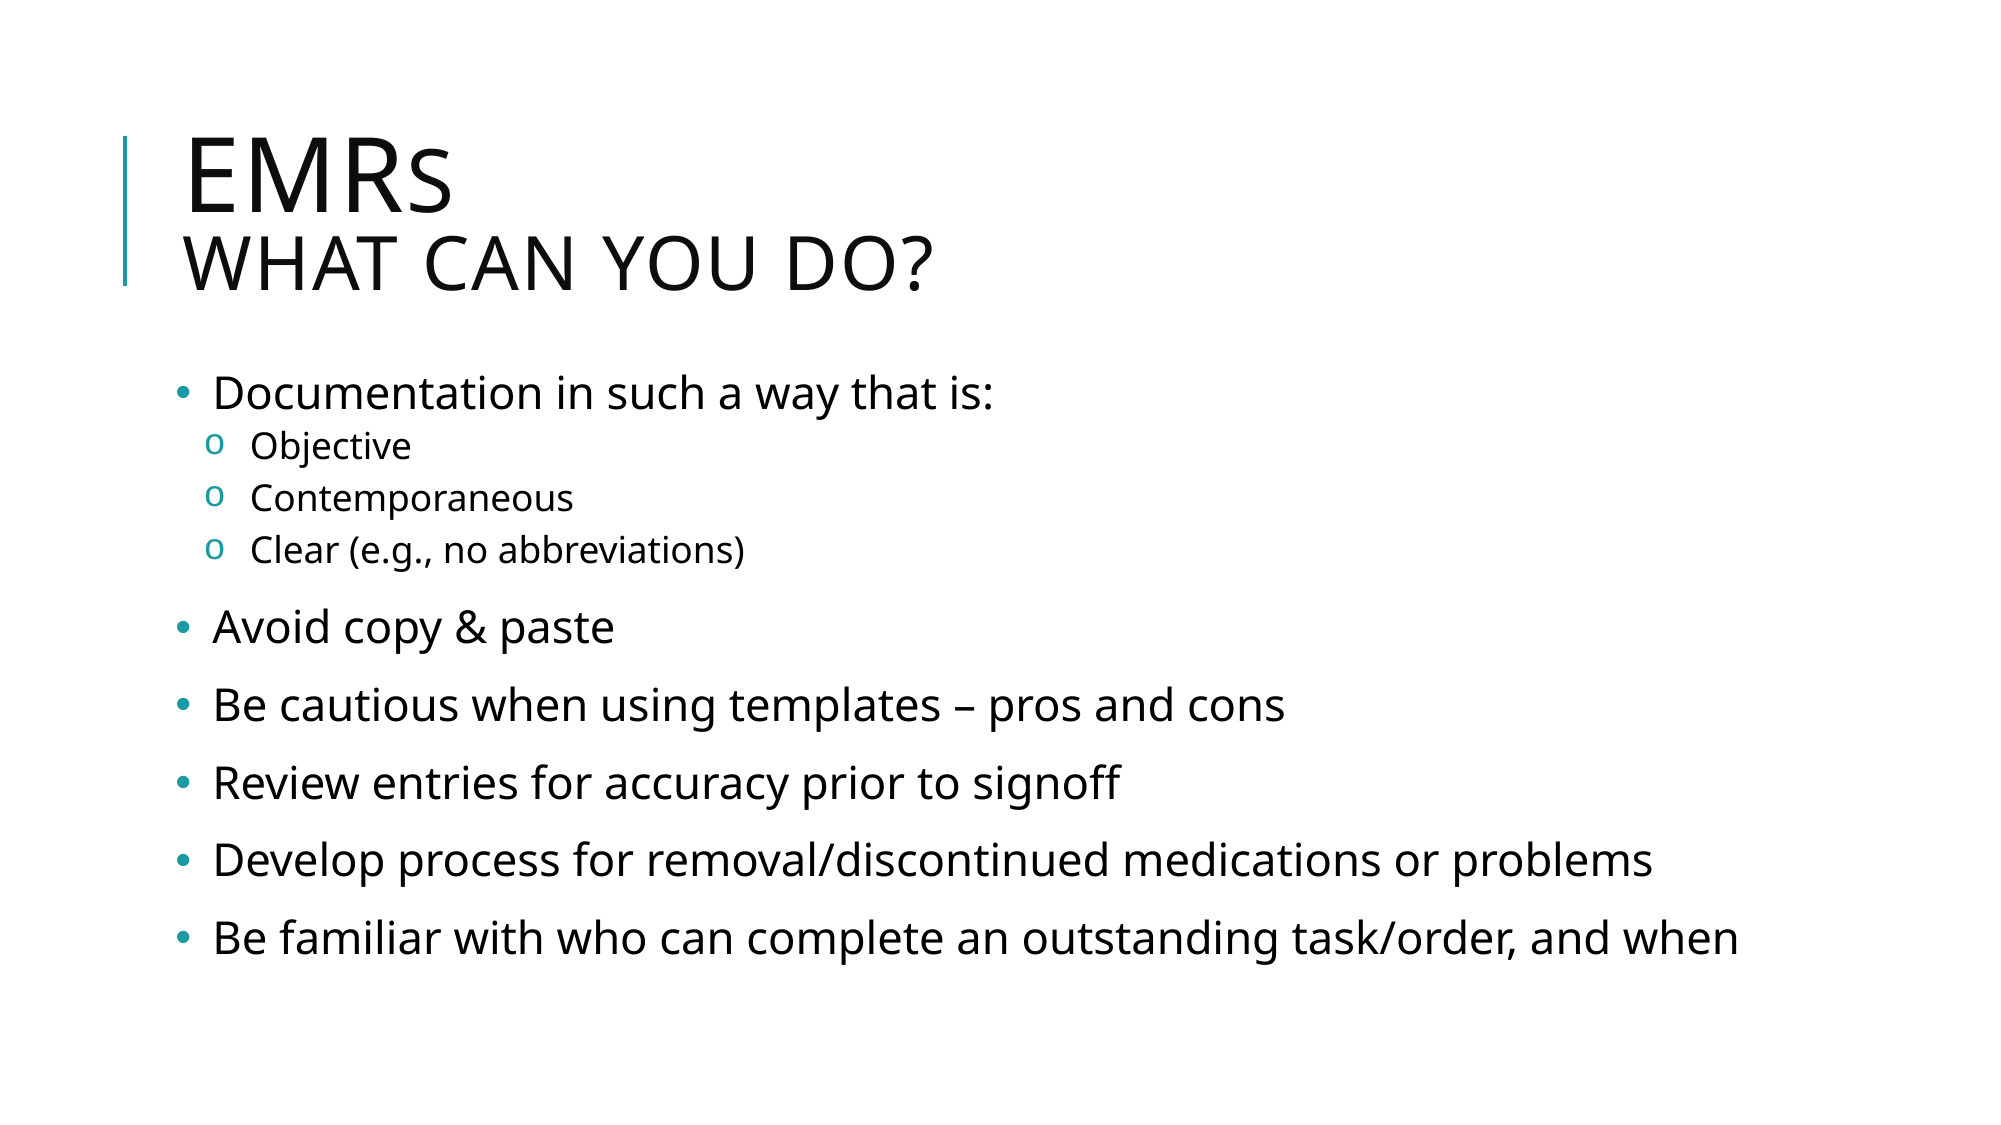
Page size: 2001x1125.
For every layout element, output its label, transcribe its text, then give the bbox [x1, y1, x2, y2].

title EMRs What can you do? [168, 96, 1763, 342]
list Documentation in such a way that is: Objective Contemporaneous Clear (e.g., no abbreviations) Avoid copy & paste Be cautious when using templates – pros and cons Review entries for accuracy prior to signoff Develop process for removal/discontinued medications or problems Be familiar with who can complete an outstanding task/order, and when [168, 362, 1763, 1023]
